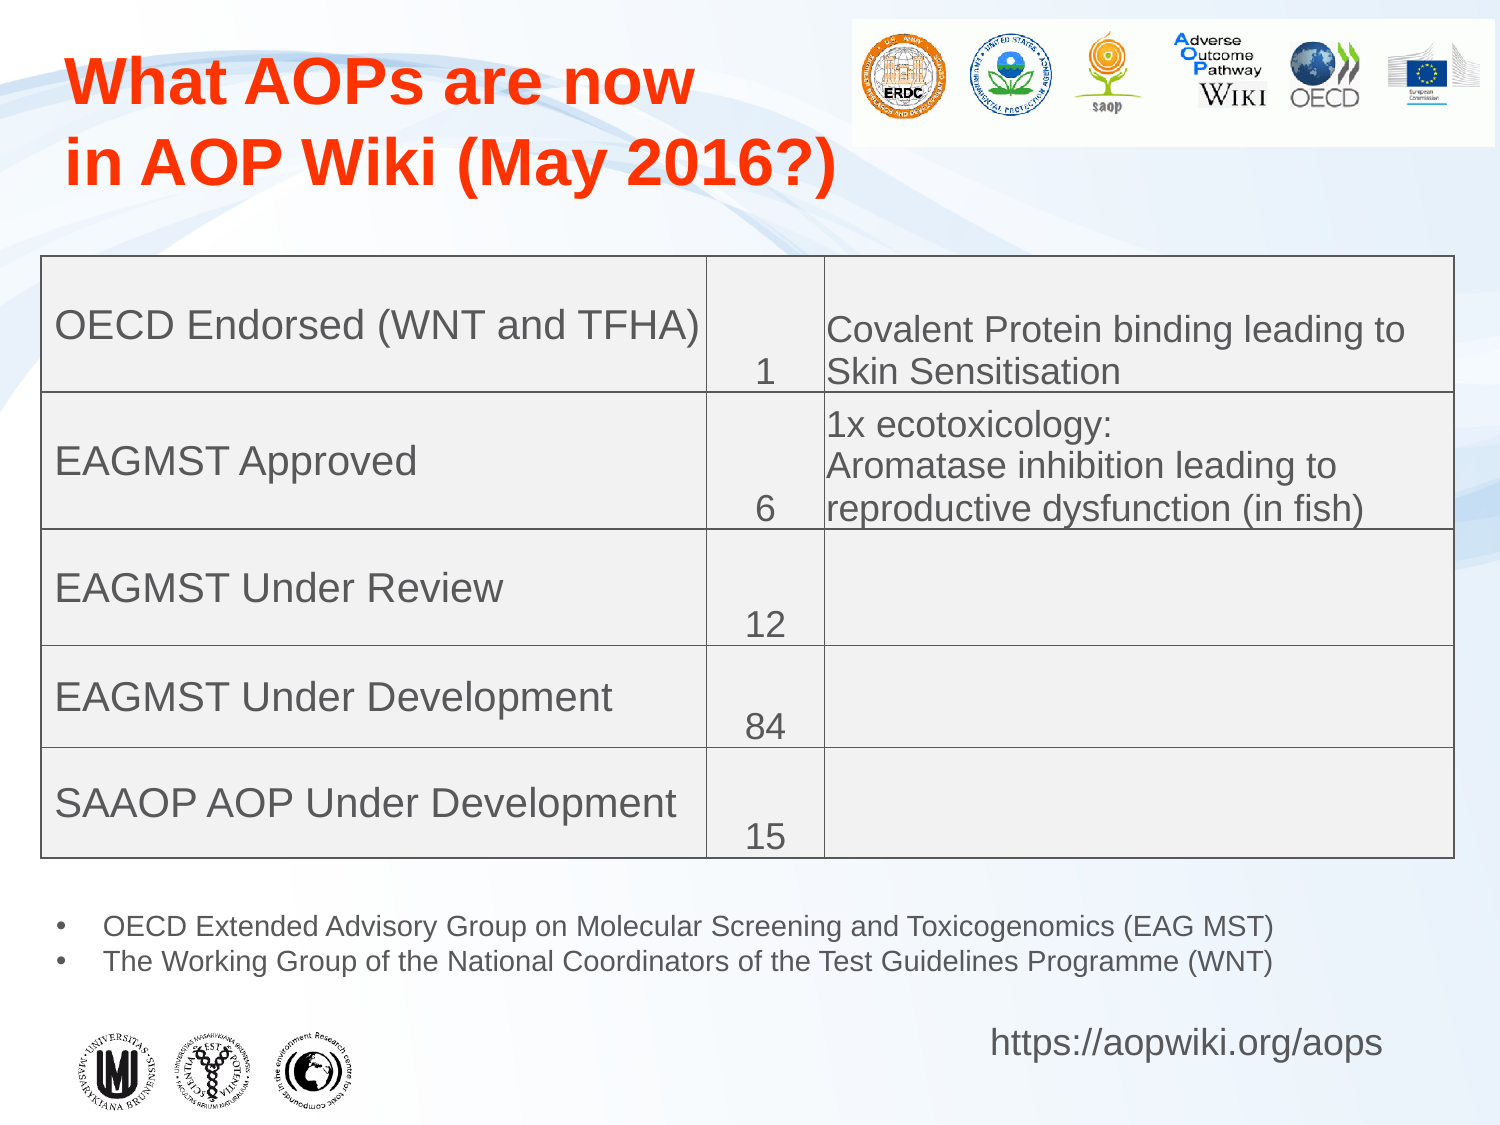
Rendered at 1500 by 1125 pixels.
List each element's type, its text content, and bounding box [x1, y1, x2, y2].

table_cell EAGMST Under Development [42, 646, 706, 747]
table_cell [825, 748, 1453, 857]
table_header 1 [707, 257, 824, 391]
table_header OECD Endorsed (WNT and TFHA) [42, 257, 706, 391]
table_cell EAGMST Under Review [42, 530, 706, 645]
picture [0, 0, 1500, 1125]
table_header Covalent Protein binding leading to Skin Sensitisation [825, 257, 1453, 391]
table_cell 12 [707, 530, 824, 645]
table_cell 6 [707, 393, 824, 528]
table_cell 84 [707, 646, 824, 747]
text_box What AOPs are now in AOP Wiki (May 2016?) [49, 30, 1463, 206]
table_cell EAGMST Approved [42, 393, 706, 528]
text_box OECD Extended Advisory Group on Molecular Screening and Toxicogenomics (EAG MST) The Working Group of the National Coordinators of the Test Guidelines Programme (WNT) [41, 900, 1446, 1021]
table_cell [825, 646, 1453, 747]
table_cell 15 [707, 748, 824, 857]
table_cell SAAOP AOP Under Development [42, 748, 706, 857]
table_cell 1x ecotoxicology: Aromatase inhibition leading to reproductive dysfunction (in fish) [825, 393, 1453, 528]
text_box https://aopwiki.org/aops [976, 1010, 1398, 1070]
table_cell [825, 530, 1453, 645]
